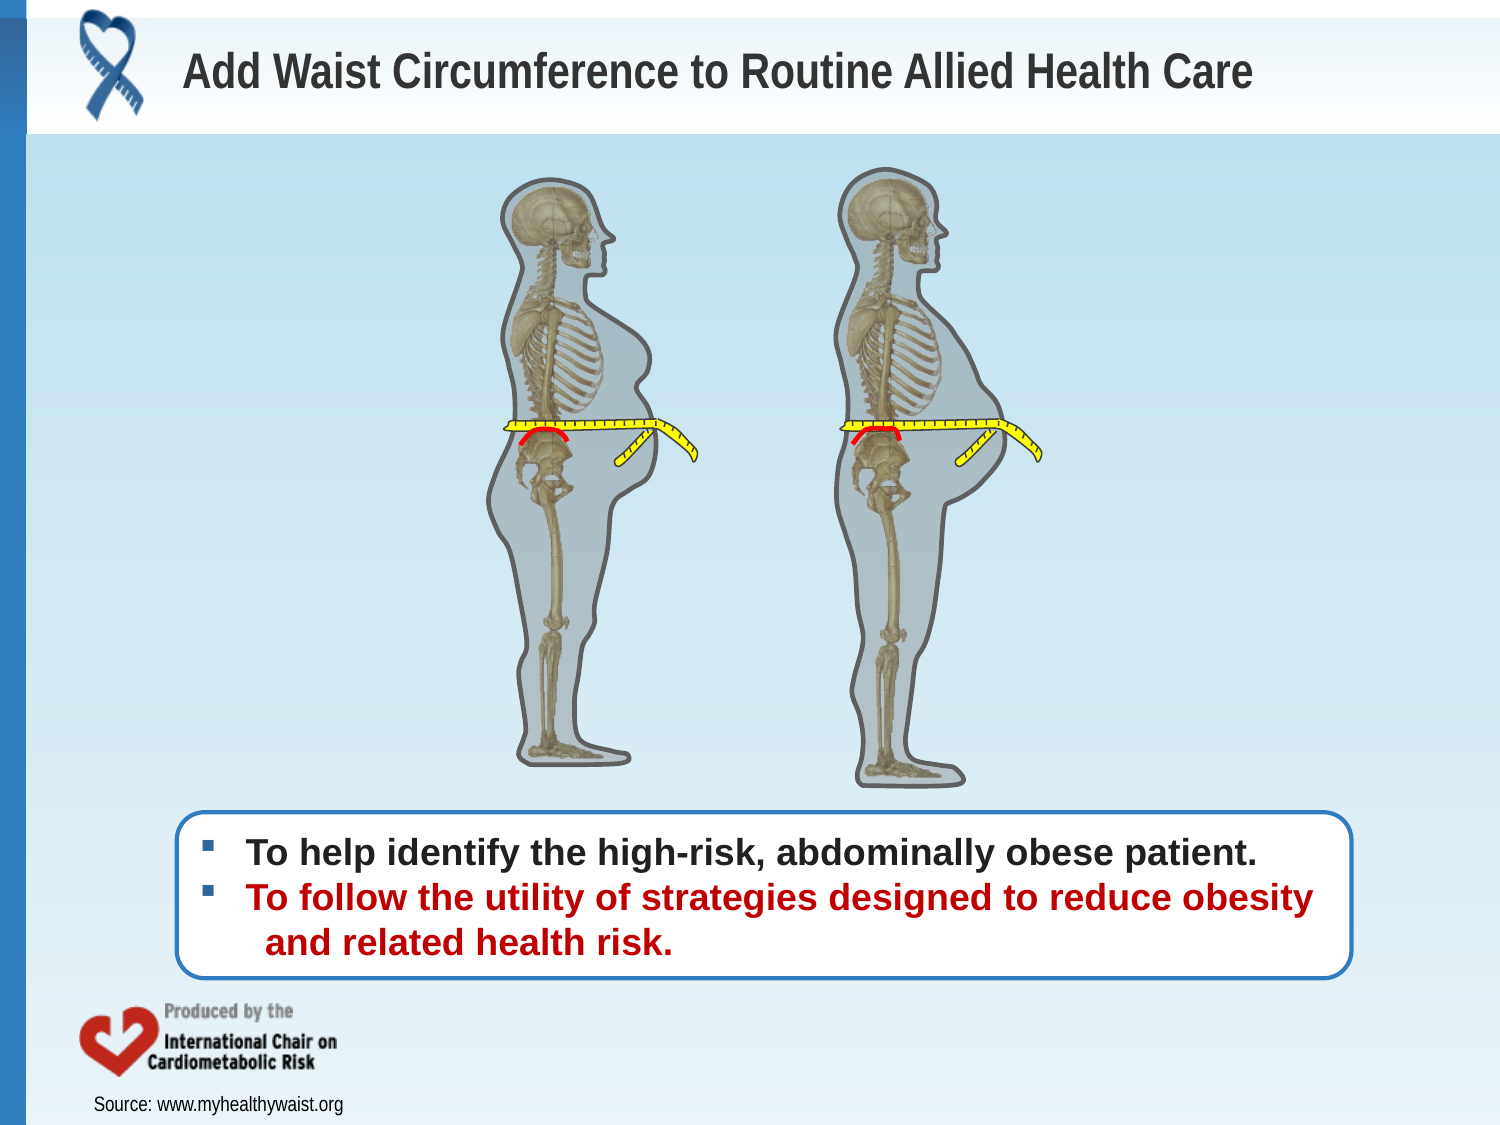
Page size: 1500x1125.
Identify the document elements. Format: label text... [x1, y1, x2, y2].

title Add Waist Circumference to Routine Allied Health Care [167, 30, 1429, 107]
picture [79, 9, 144, 122]
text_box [456, 136, 1043, 818]
text_box To help identify the high-risk, abdominally obese patient. To follow the utility of strategies designed to reduce obesity and related health risk. [174, 810, 1354, 981]
picture [79, 1003, 337, 1077]
